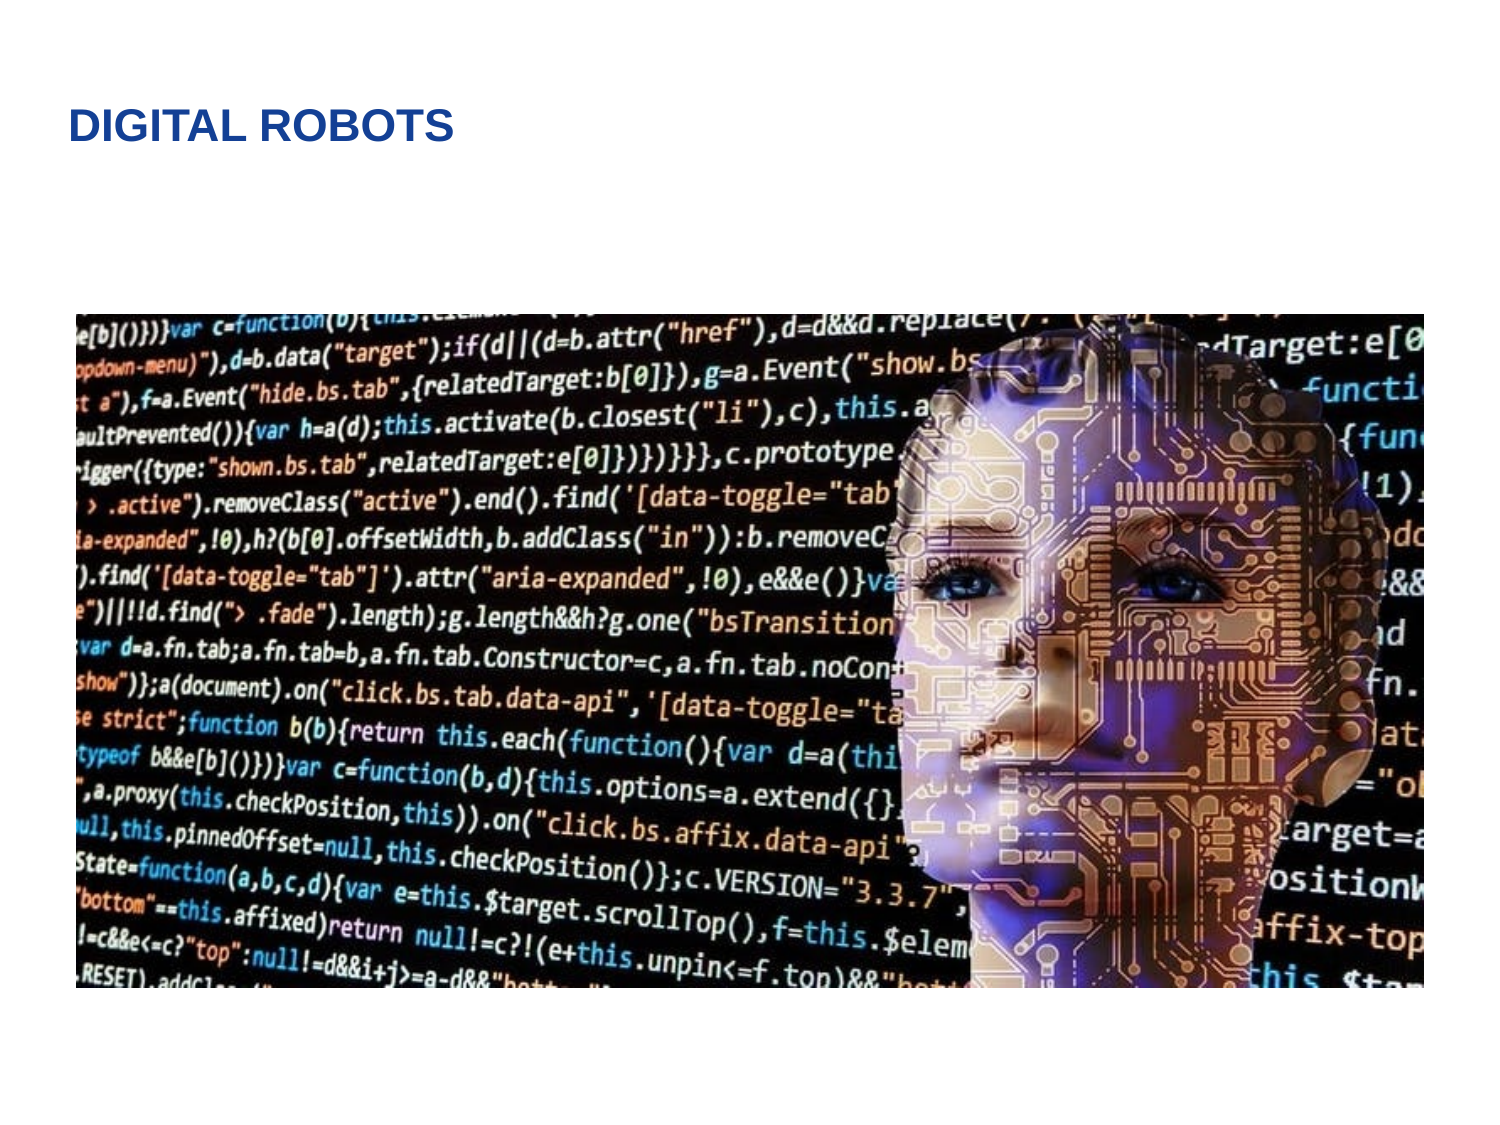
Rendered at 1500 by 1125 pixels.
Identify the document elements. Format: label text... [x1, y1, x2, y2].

title DIGITAL ROBOTS [52, 66, 1016, 180]
picture [76, 314, 1424, 988]
